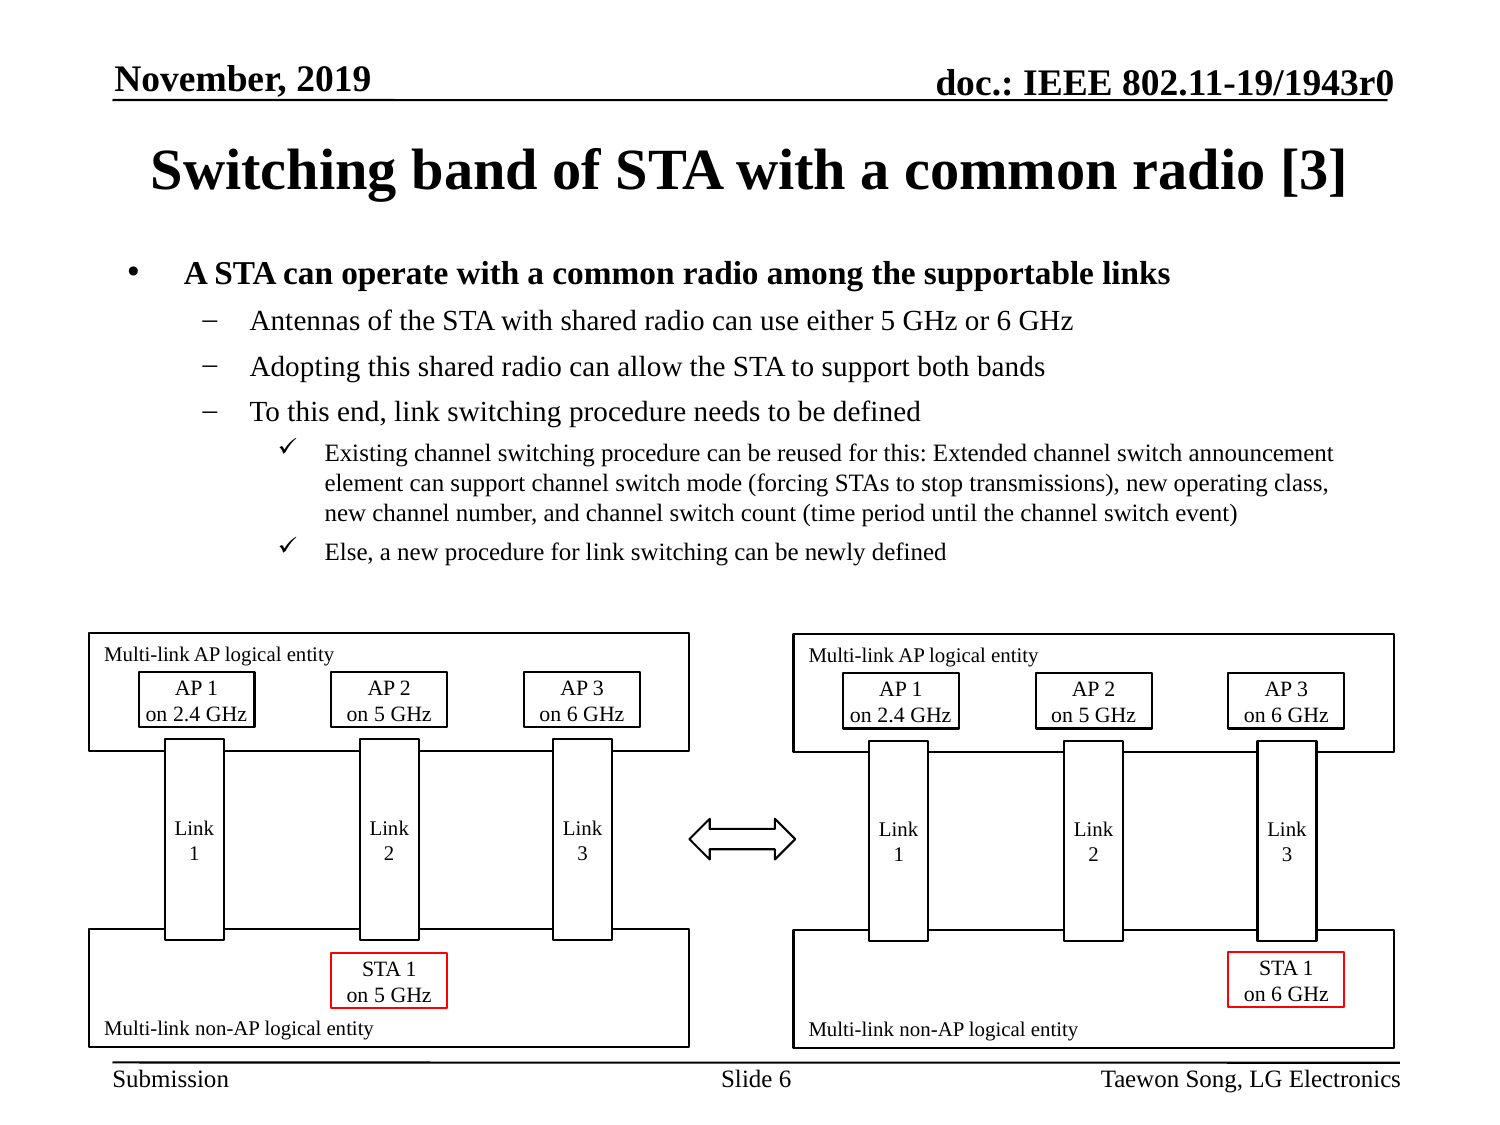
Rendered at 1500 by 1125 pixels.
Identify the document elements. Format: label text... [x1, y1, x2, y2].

text_box Link 1 [164, 739, 224, 940]
text_box AP 1 on 2.4 GHz [138, 671, 255, 728]
text_box Link 2 [359, 739, 419, 940]
text_box [689, 818, 796, 860]
text_box Multi-link non-AP logical entity [793, 930, 1394, 1049]
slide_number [114, 54, 423, 100]
footer Taewon Song, LG Electronics [878, 1061, 1402, 1093]
text_box Multi-link AP logical entity [793, 634, 1394, 753]
title Switching band of STA with a common radio [3] [112, 112, 1388, 221]
list A STA can operate with a common radio among the supportable links Antennas of the STA with shared radio can use either 5 GHz or 6 GHz Adopting this shared radio can allow the STA to support both bands To this end, link switching procedure needs to be defined Existing channel switching procedure can be reused for this: Extended channel switch announcement element can support channel switch mode (forcing STAs to stop transmissions), new operating class, new channel number, and channel switch count (time period until the channel switch event) Else, a new procedure for link switching can be newly defined [112, 243, 1388, 1000]
text_box Link 3 [553, 739, 613, 940]
text_box AP 1 on 2.4 GHz [842, 673, 959, 729]
text_box Link 1 [869, 740, 929, 942]
text_box AP 3 on 6 GHz [1228, 673, 1345, 729]
text_box AP 2 on 5 GHz [1035, 673, 1152, 729]
text_box AP 3 on 6 GHz [524, 671, 640, 728]
text_box Link 2 [1064, 740, 1124, 942]
slide_number Slide 6 [712, 1061, 800, 1123]
text_box Multi-link non-AP logical entity [89, 928, 690, 1047]
text_box Link 3 [1257, 740, 1317, 942]
text_box STA 1 on 6 GHz [1228, 951, 1345, 1008]
text_box Multi-link AP logical entity [89, 632, 690, 751]
text_box AP 2 on 5 GHz [331, 671, 448, 728]
